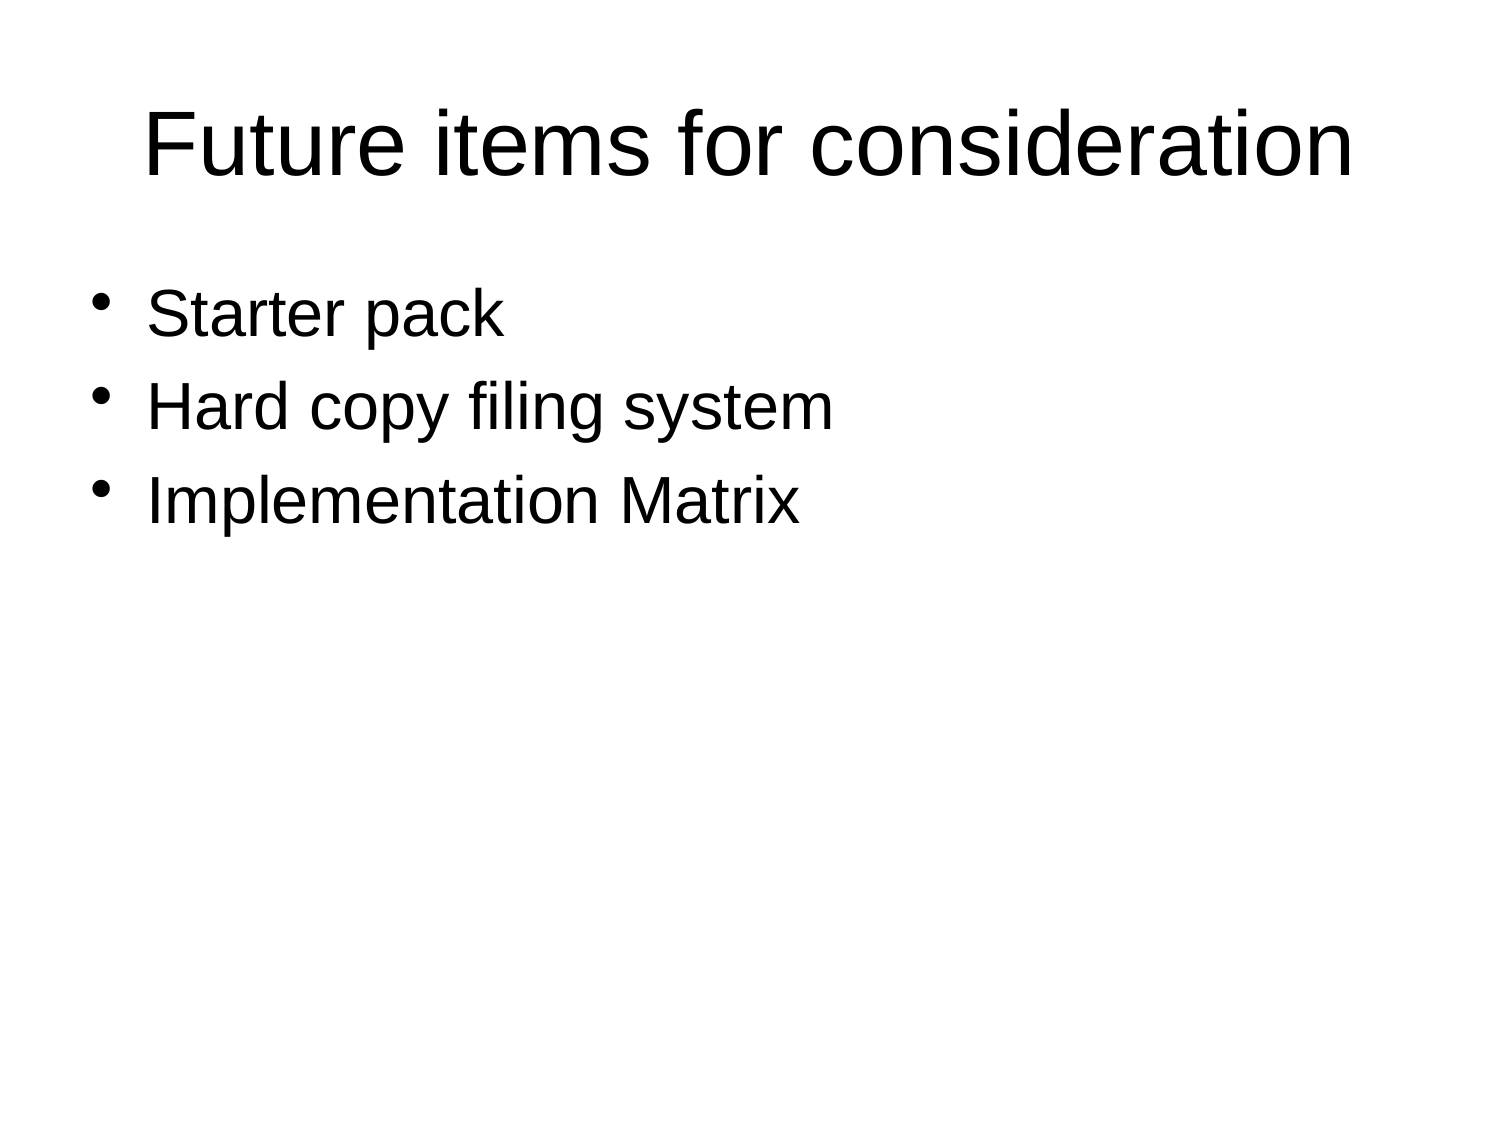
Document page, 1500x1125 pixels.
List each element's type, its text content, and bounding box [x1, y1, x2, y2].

title Future items for consideration [74, 44, 1426, 233]
list Starter pack Hard copy filing system Implementation Matrix [74, 262, 1426, 1006]
